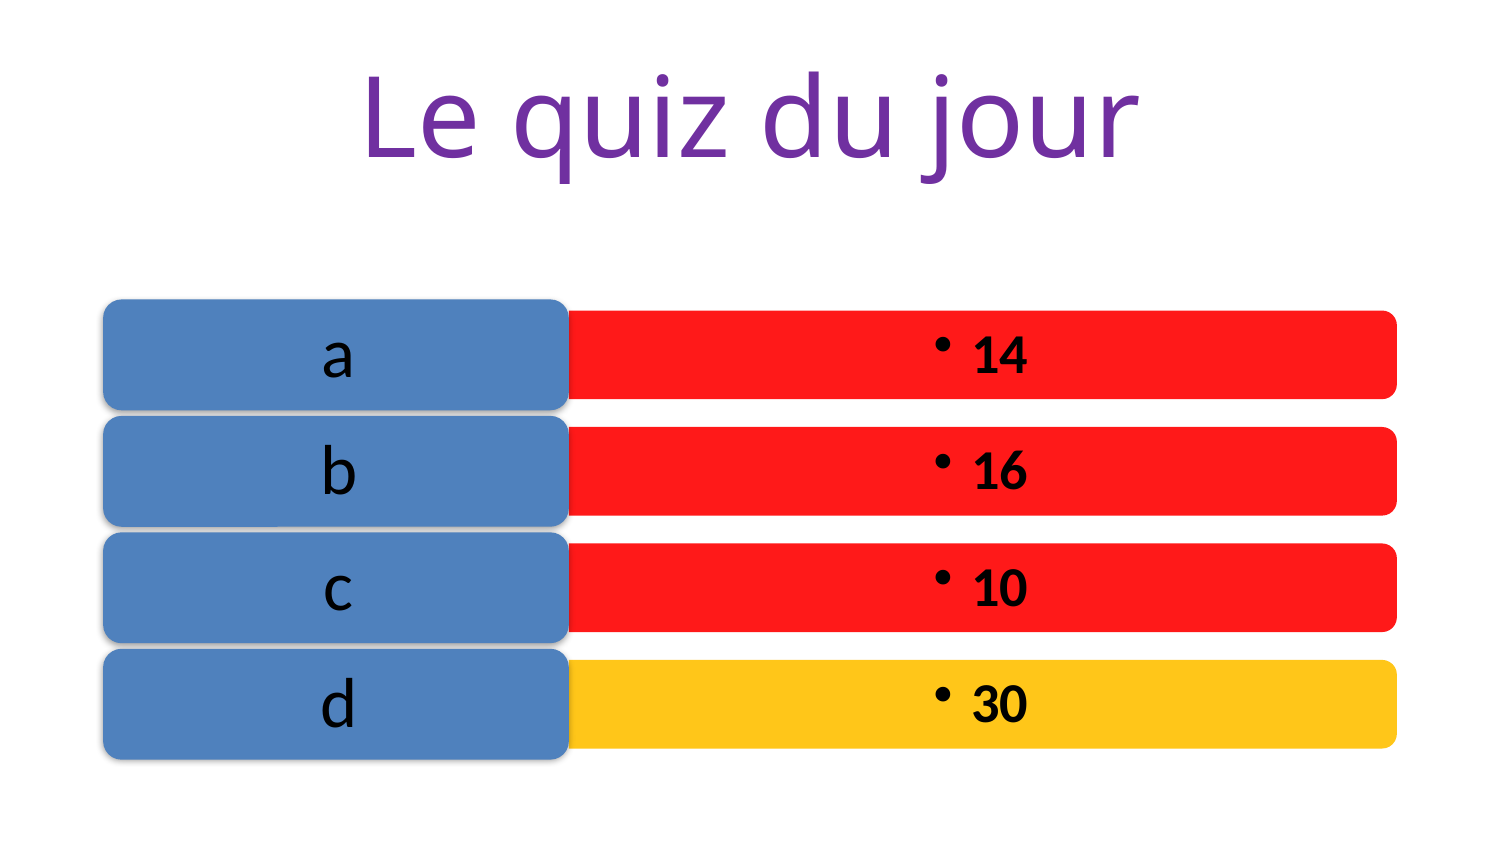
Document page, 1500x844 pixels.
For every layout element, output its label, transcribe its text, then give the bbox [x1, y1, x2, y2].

title Le quiz du jour [103, 30, 1397, 194]
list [102, 298, 1398, 761]
